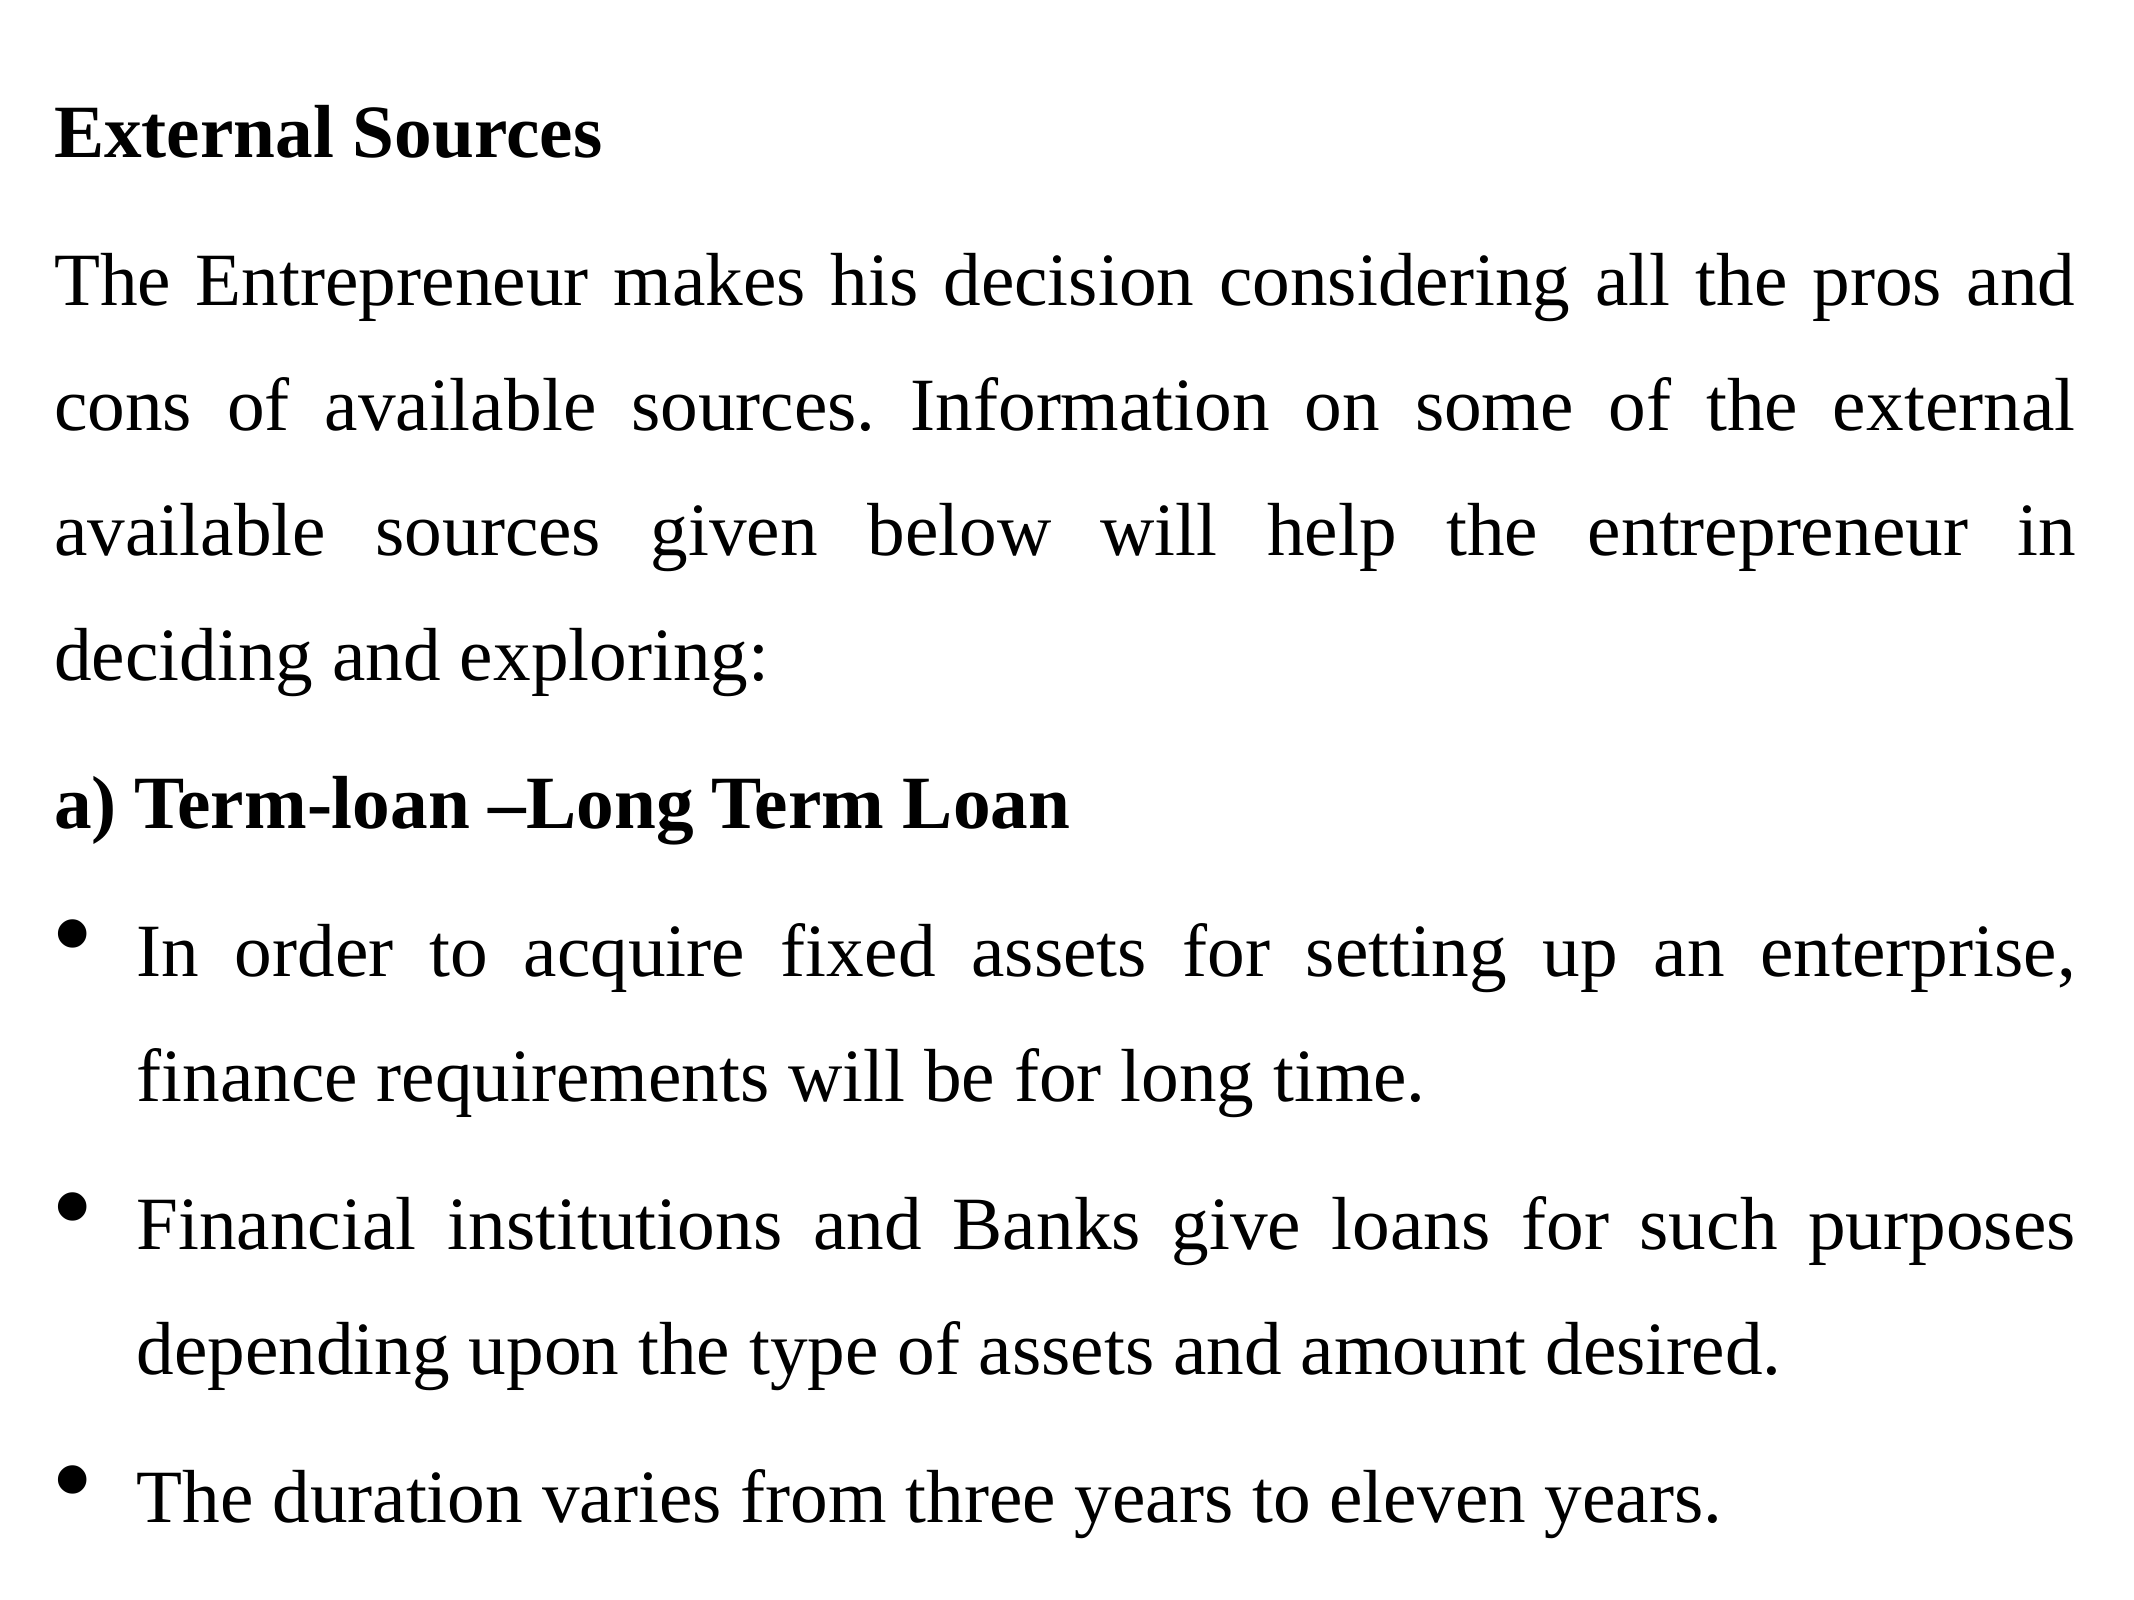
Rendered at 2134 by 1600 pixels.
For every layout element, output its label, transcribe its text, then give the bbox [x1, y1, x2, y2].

list External Sources The Entrepreneur makes his decision considering all the pros and cons of available sources. Information on some of the external available sources given below will help the entrepreneur in deciding and exploring: a) Term-loan –Long Term Loan In order to acquire fixed assets for setting up an enterprise, finance requirements will be for long time. Financial institutions and Banks give loans for such purposes depending upon the type of assets and amount desired. The duration varies from three years to eleven years. b) Short Term Loan When finance requirement is temporary Banks or other private financial companies give finance for temporary (short) period varying from 2 days to one year. [45, 39, 2088, 1561]
